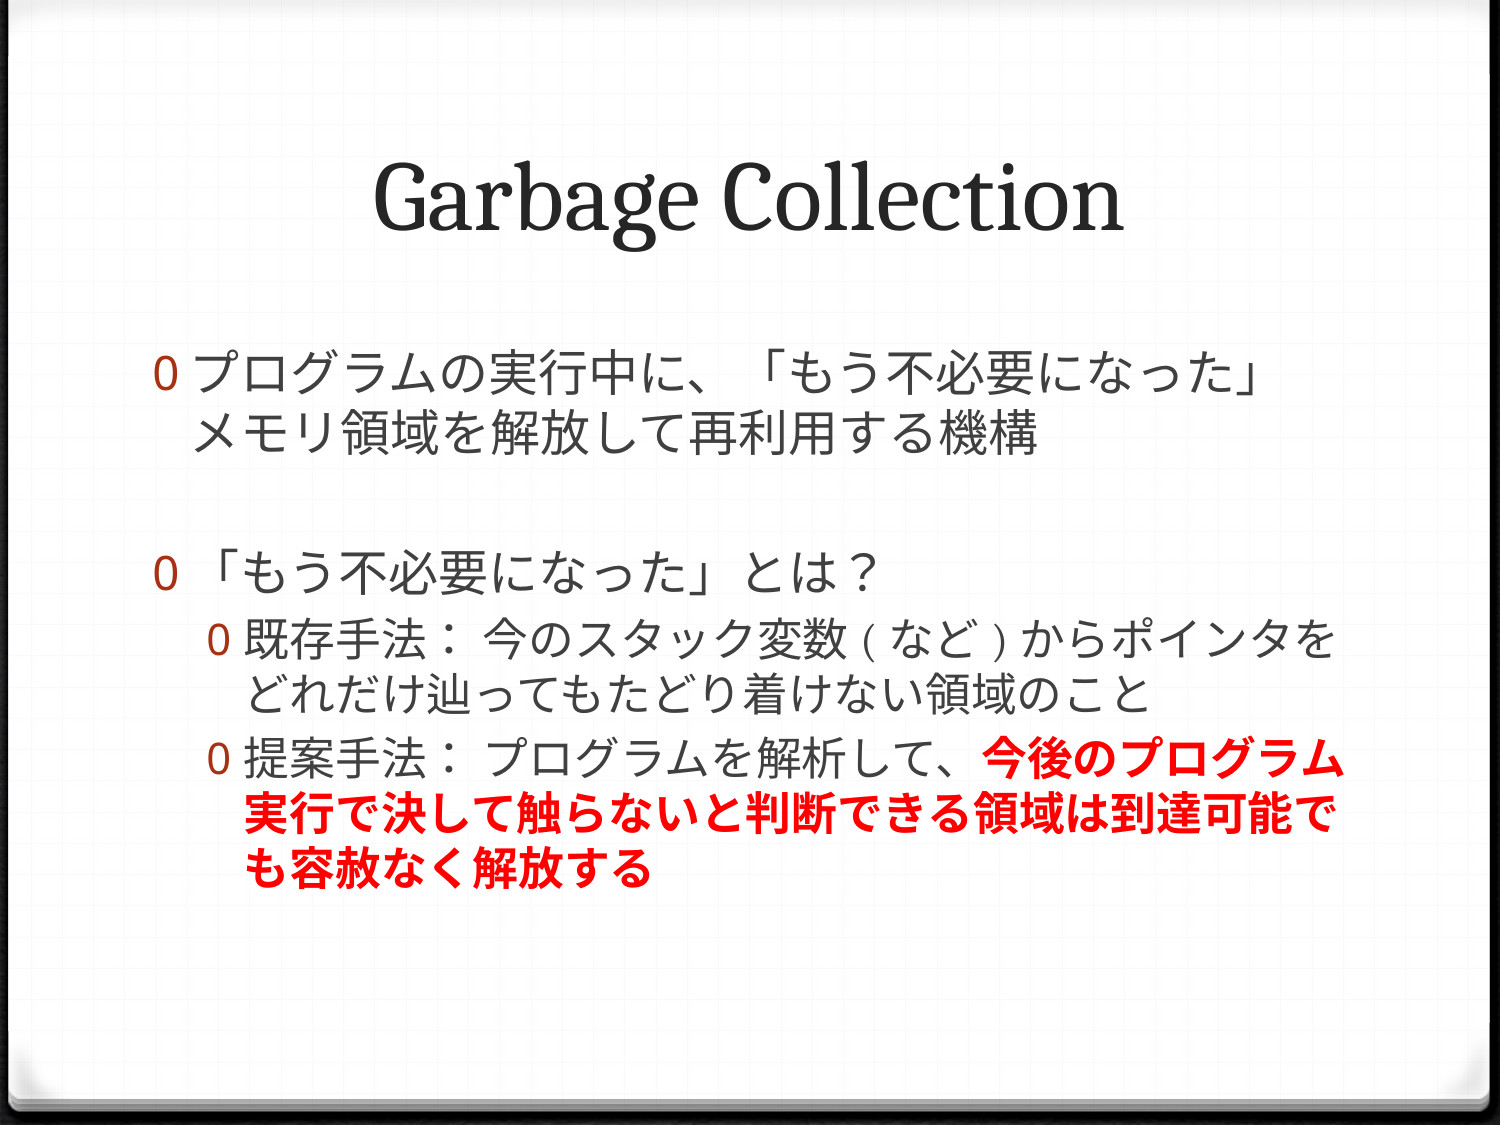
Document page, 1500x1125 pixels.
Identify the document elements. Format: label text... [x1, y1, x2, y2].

picture [0, 0, 1500, 1125]
title Garbage Collection [90, 71, 1410, 309]
list プログラムの実行中に、「もう不必要になった」 メモリ領域を解放して再利用する機構 「もう不必要になった」とは？ 既存手法： 今のスタック変数(など)からポインタをどれだけ辿ってもたどり着けない領域のこと 提案手法： プログラムを解析して、今後のプログラム実行で決して触らないと判断できる領域は到達可能でも容赦なく解放する [137, 334, 1363, 983]
